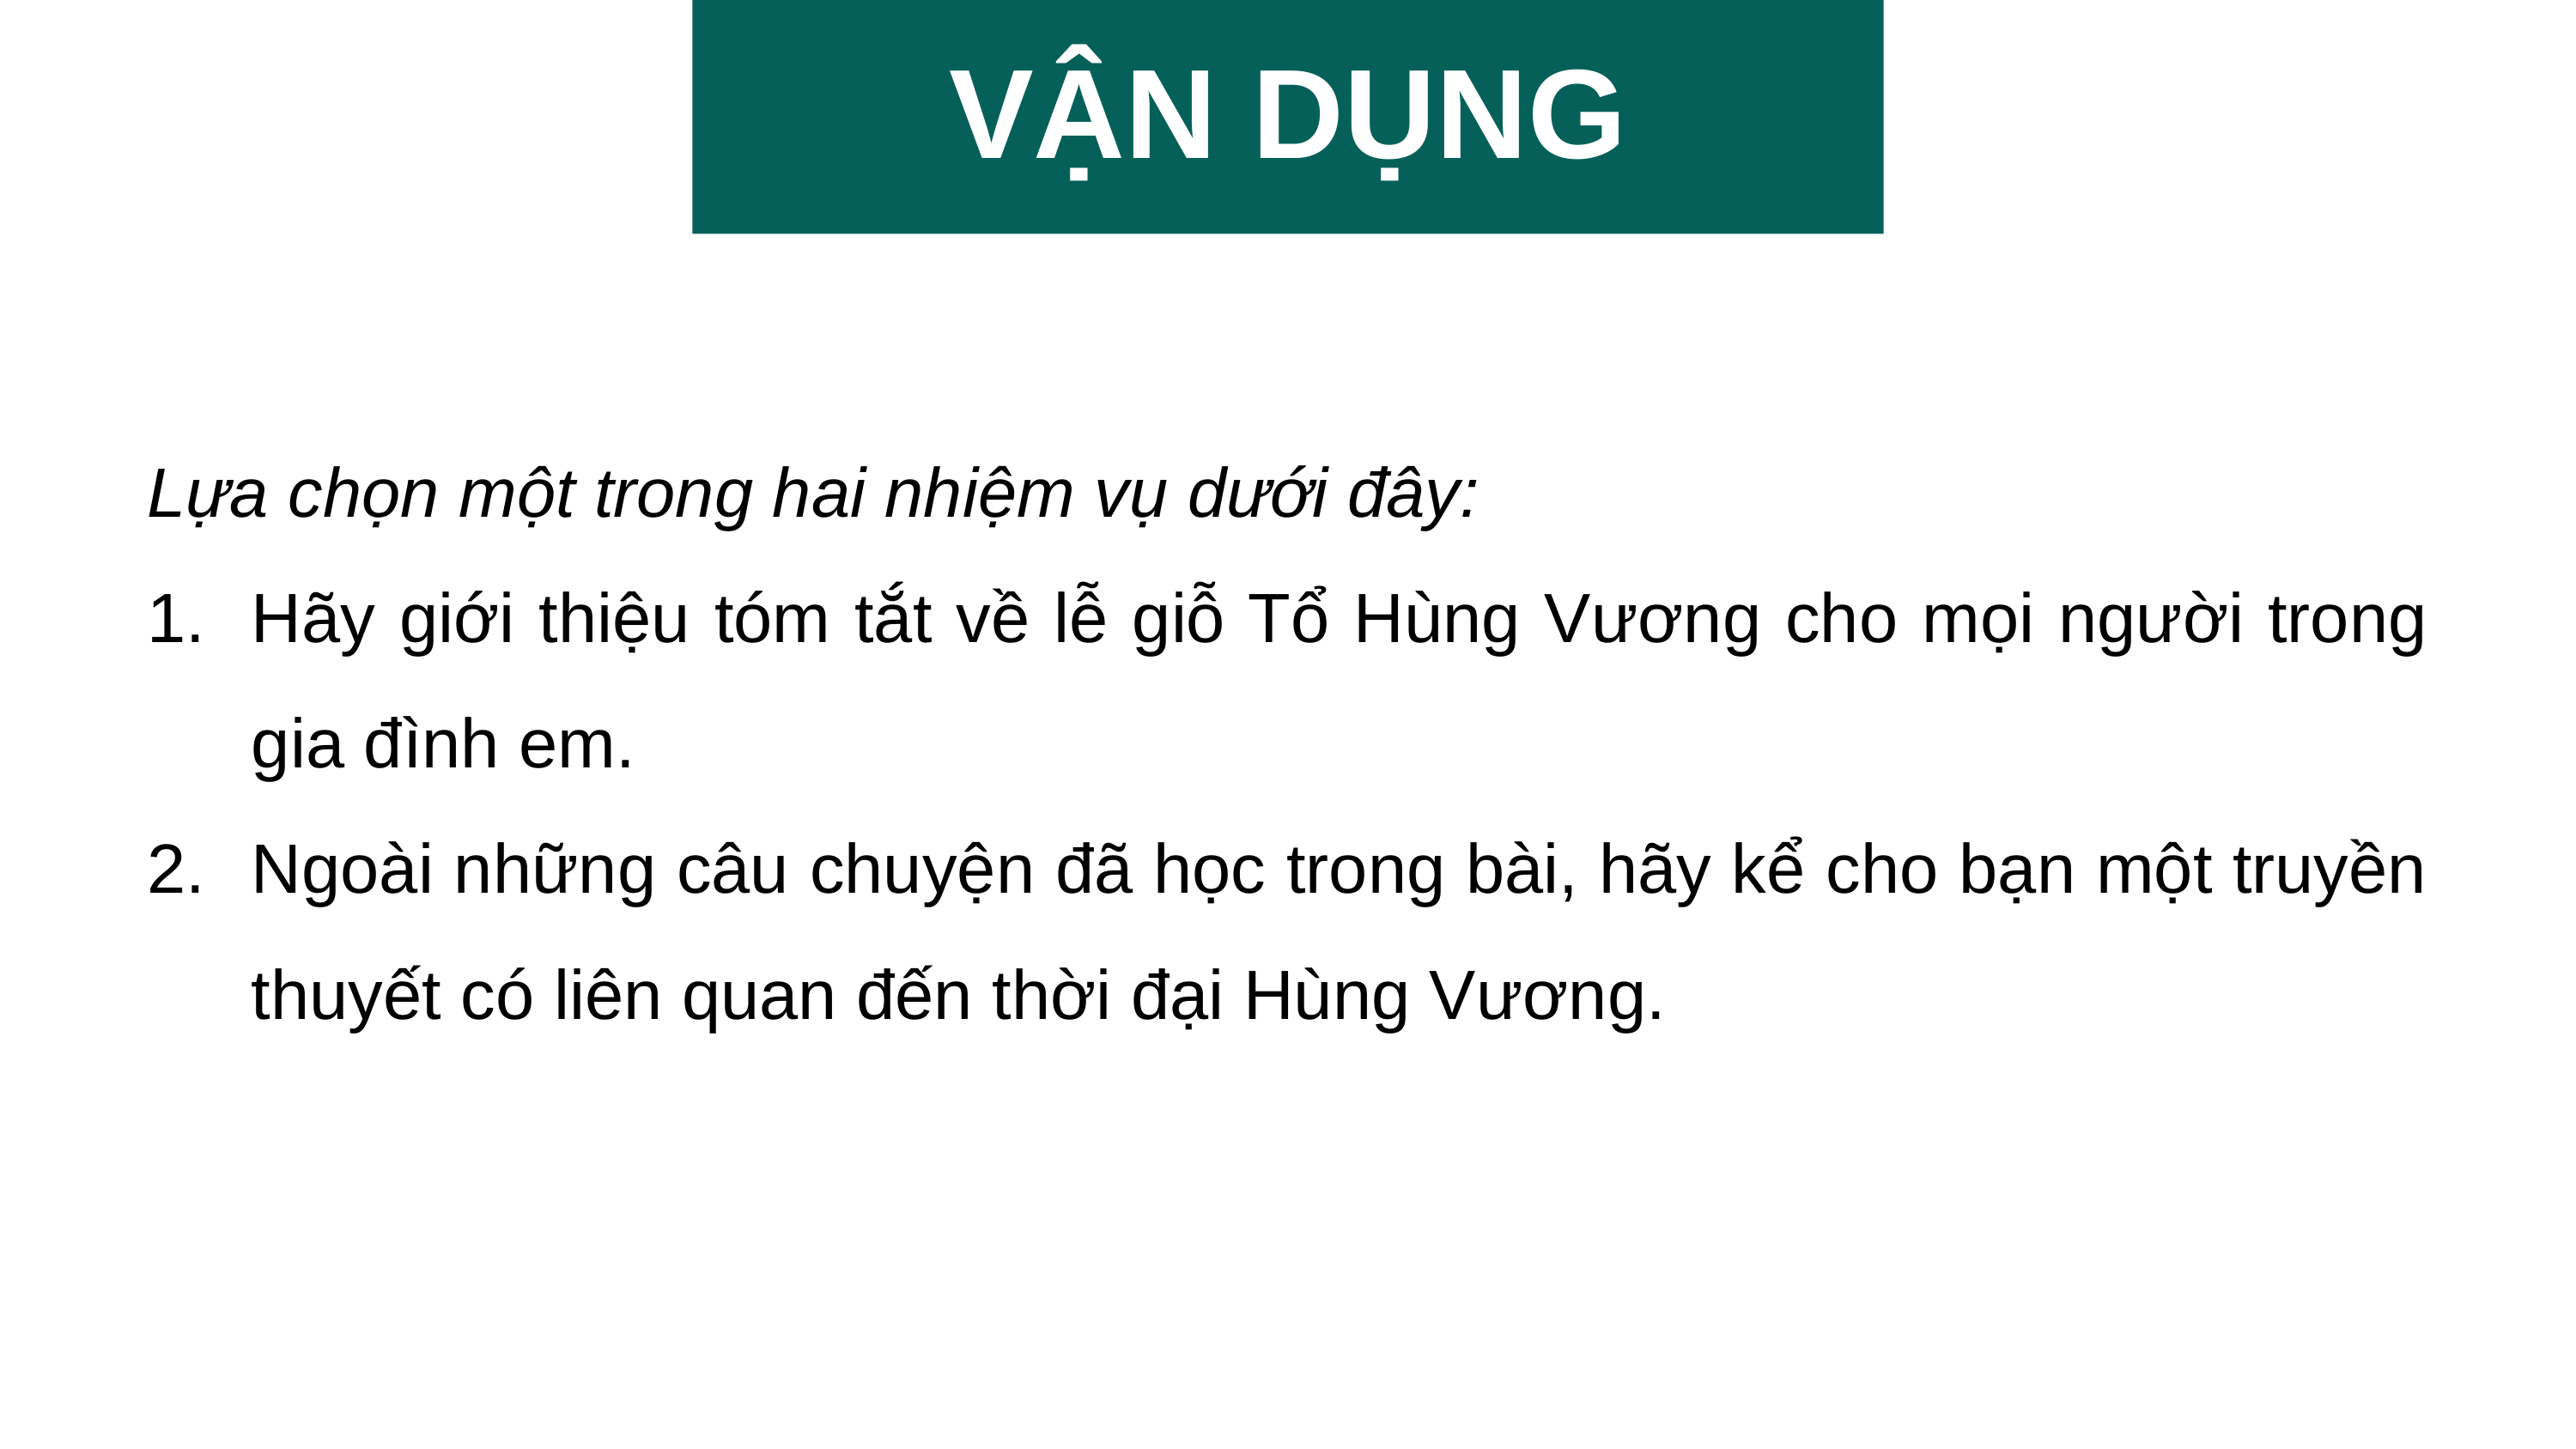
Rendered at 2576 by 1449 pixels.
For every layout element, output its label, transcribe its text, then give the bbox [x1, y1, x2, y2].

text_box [90, 348, 2485, 1100]
text_box VẬN DỤNG [690, 0, 1886, 236]
